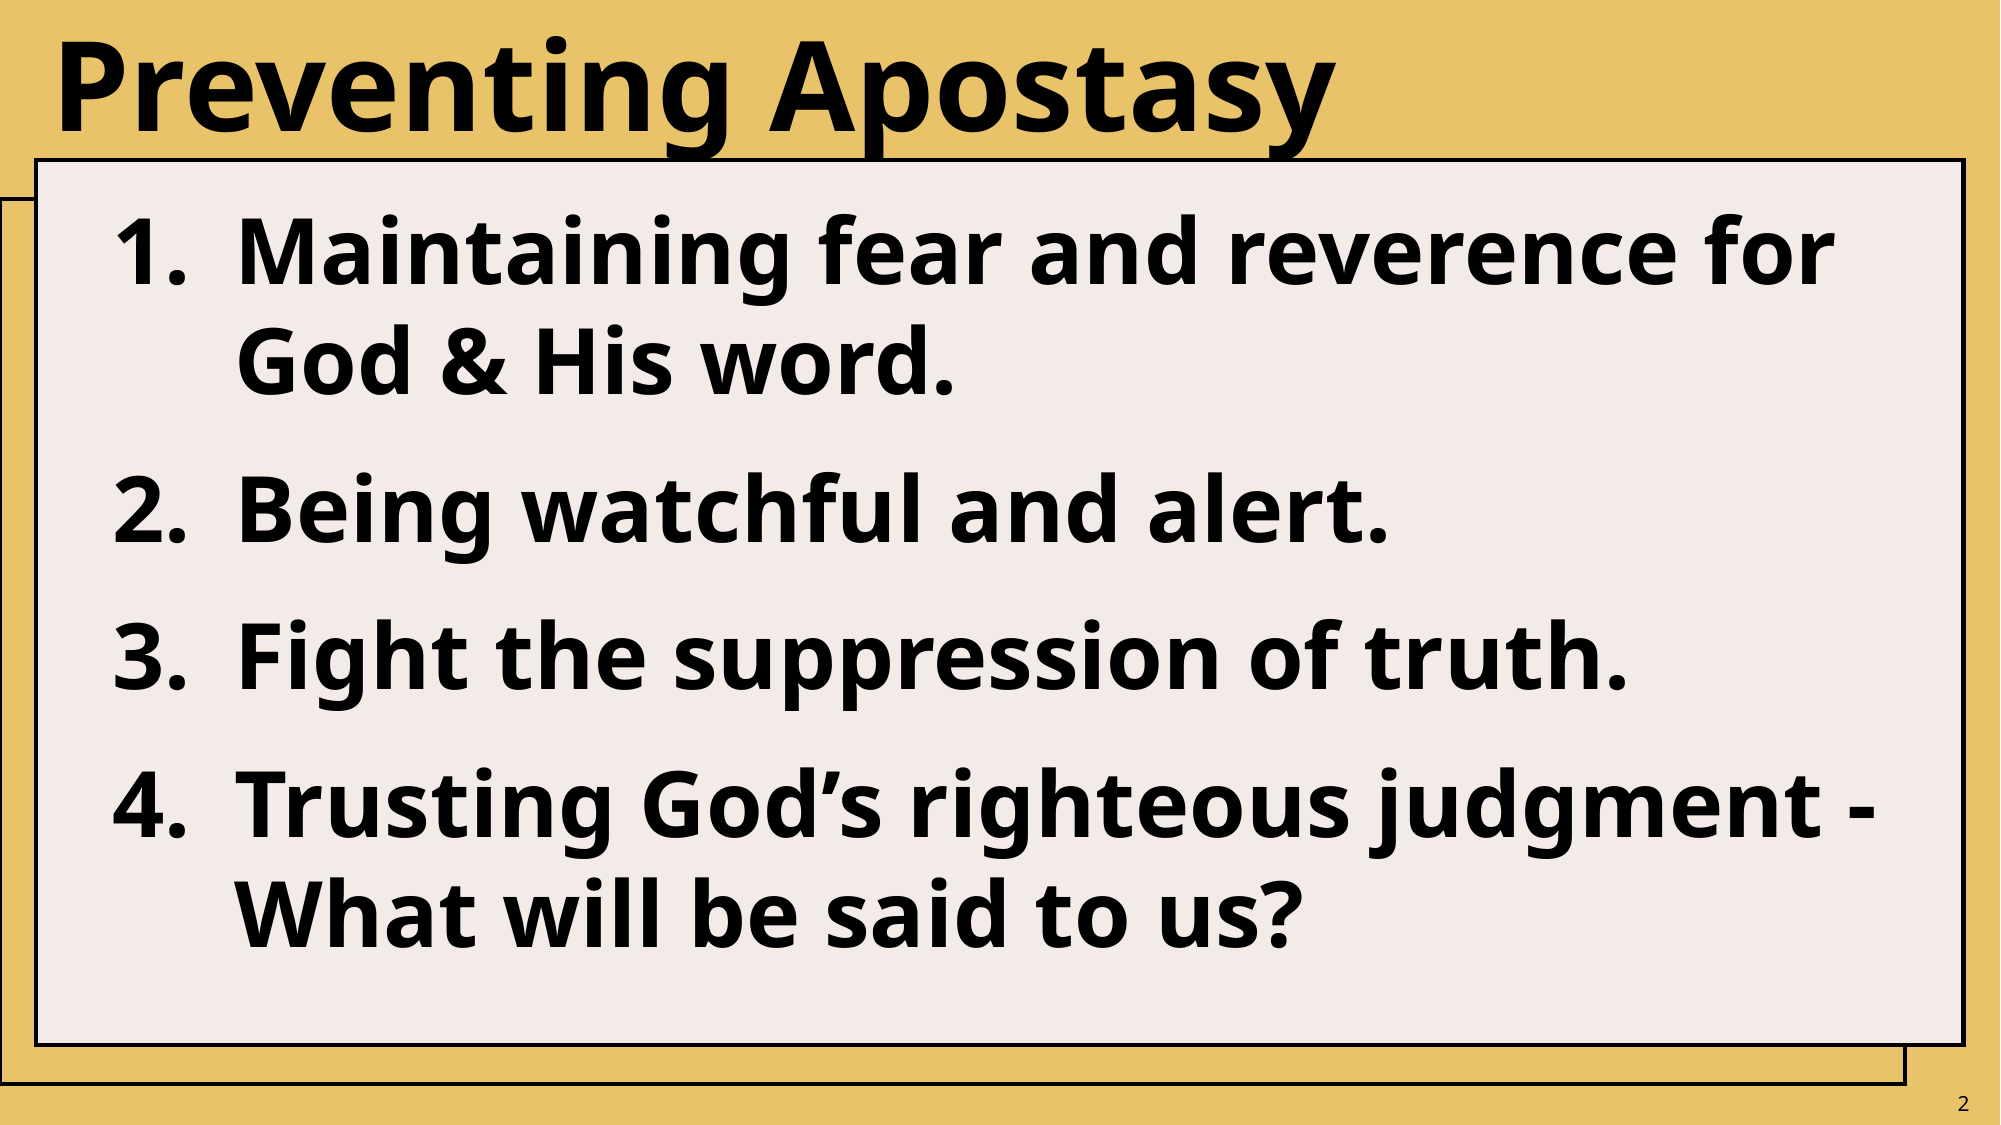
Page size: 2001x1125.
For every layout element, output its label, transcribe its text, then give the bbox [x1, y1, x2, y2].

slide_number 2 [1933, 1084, 1994, 1125]
title Preventing Apostasy [36, 15, 1937, 186]
list Maintaining fear and reverence for God & His word. Being watchful and alert. Fight the suppression of truth. Trusting God’s righteous judgment - What will be said to us? [97, 185, 1937, 1035]
